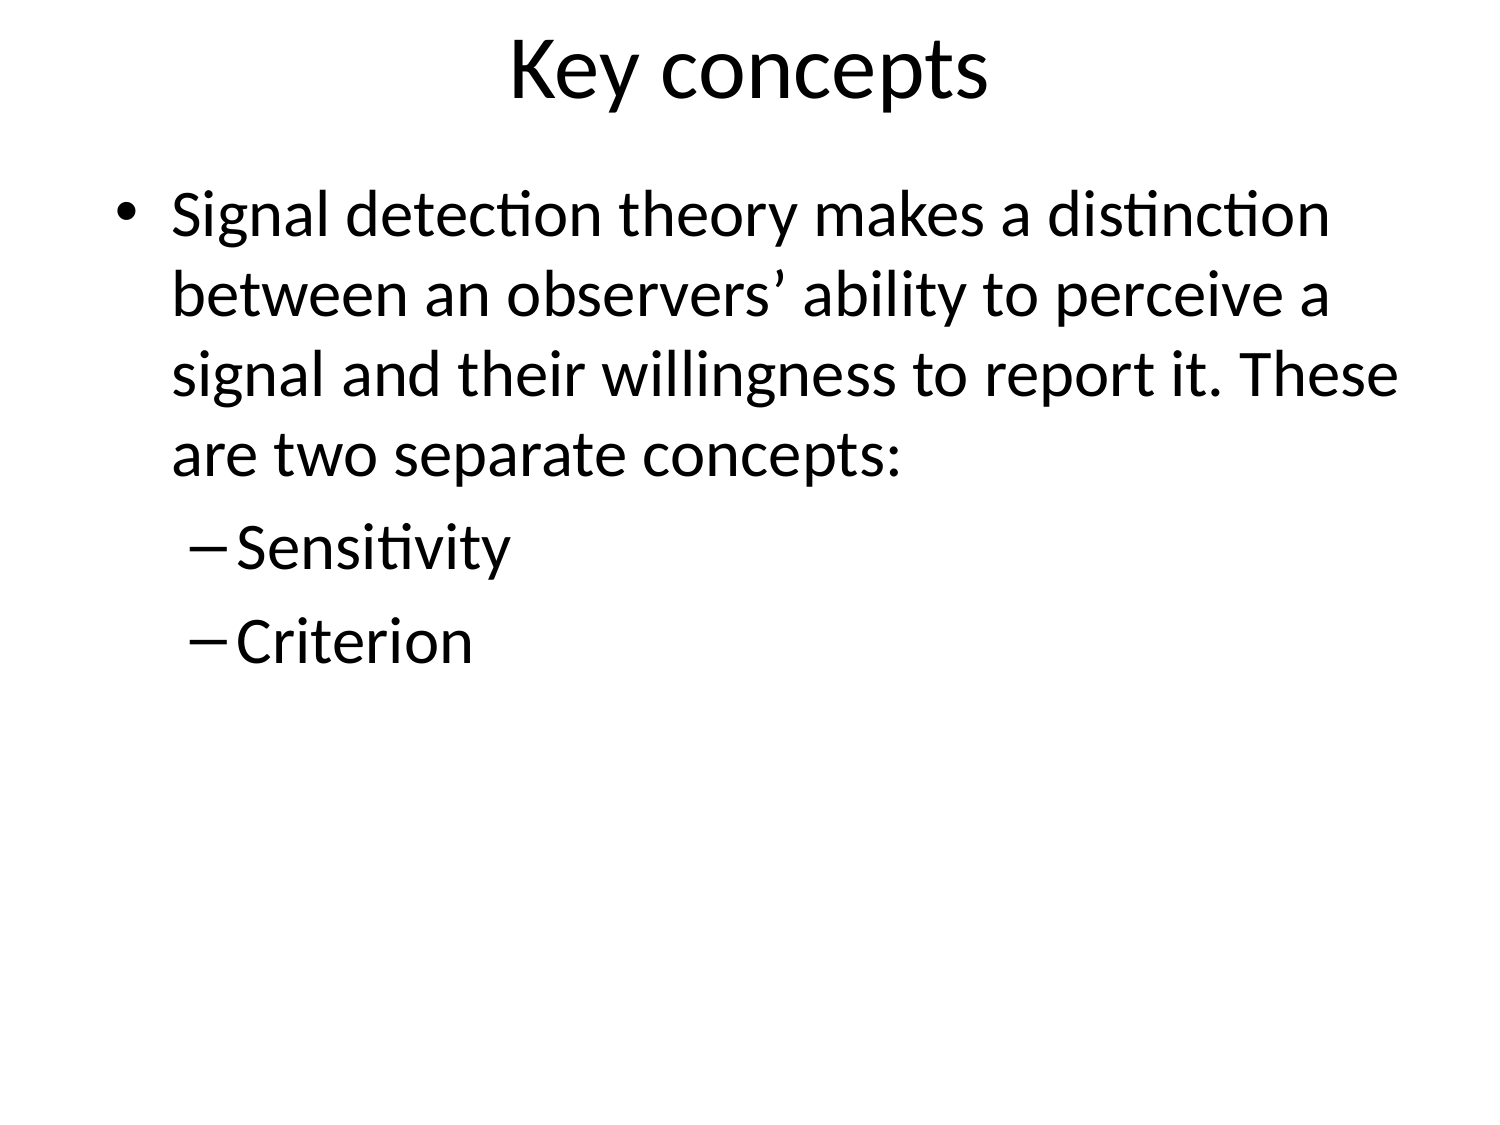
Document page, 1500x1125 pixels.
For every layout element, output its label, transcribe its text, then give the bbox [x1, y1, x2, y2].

title Key concepts [0, 0, 1500, 125]
list Signal detection theory makes a distinction between an observers’ ability to perceive a signal and their willingness to report it. These are two separate concepts: Sensitivity Criterion [99, 162, 1425, 1063]
